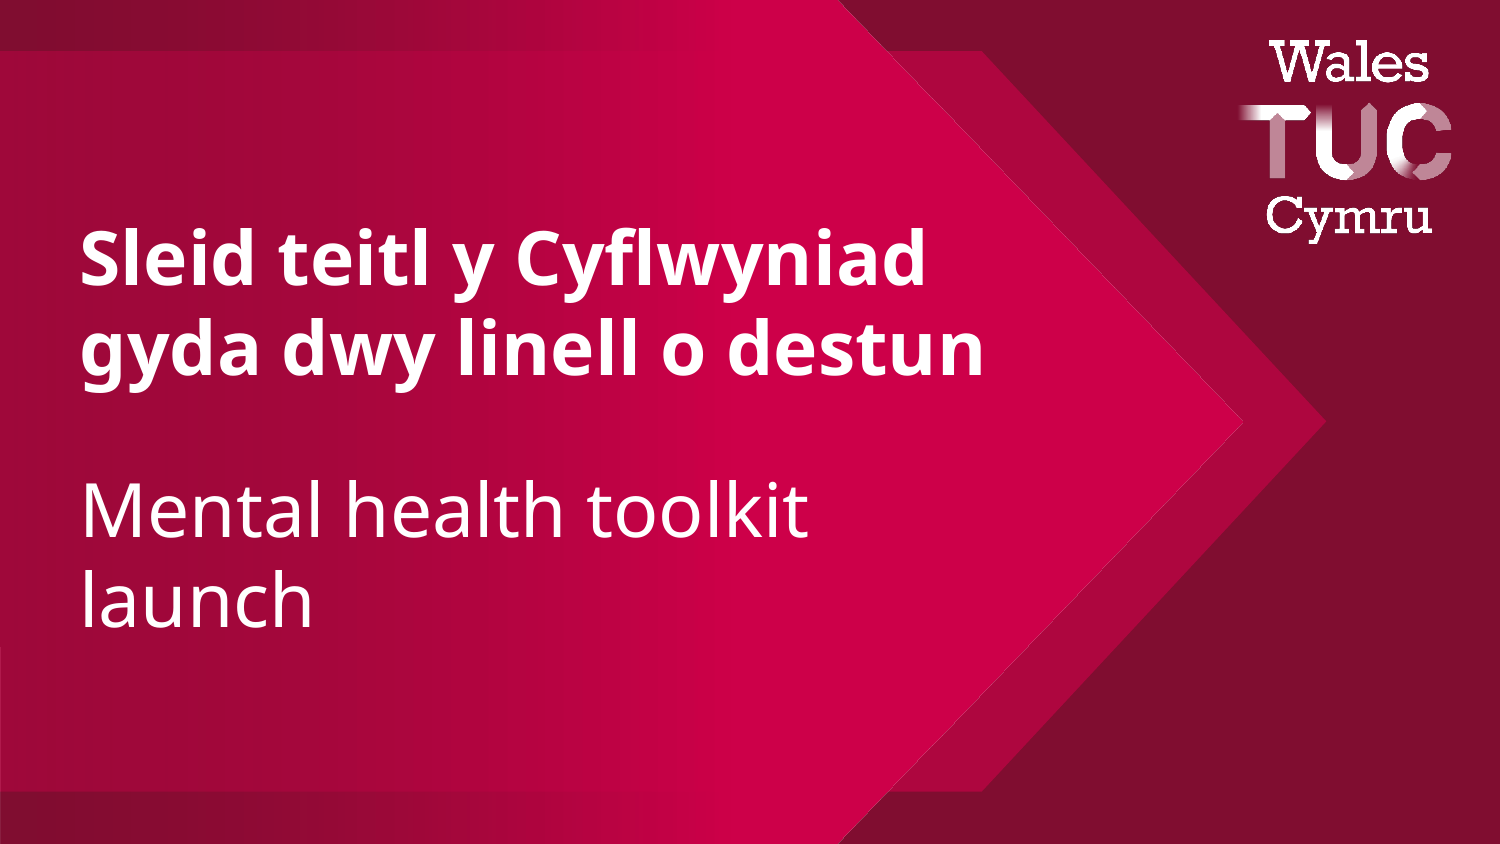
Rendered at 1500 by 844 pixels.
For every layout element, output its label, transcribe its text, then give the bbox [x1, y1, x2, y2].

text_box Mental health toolkit launch [79, 462, 1021, 670]
text_box Sleid teitl y Cyflwyniad gyda dwy linell o destun [79, 210, 1021, 417]
picture [1237, 40, 1452, 244]
